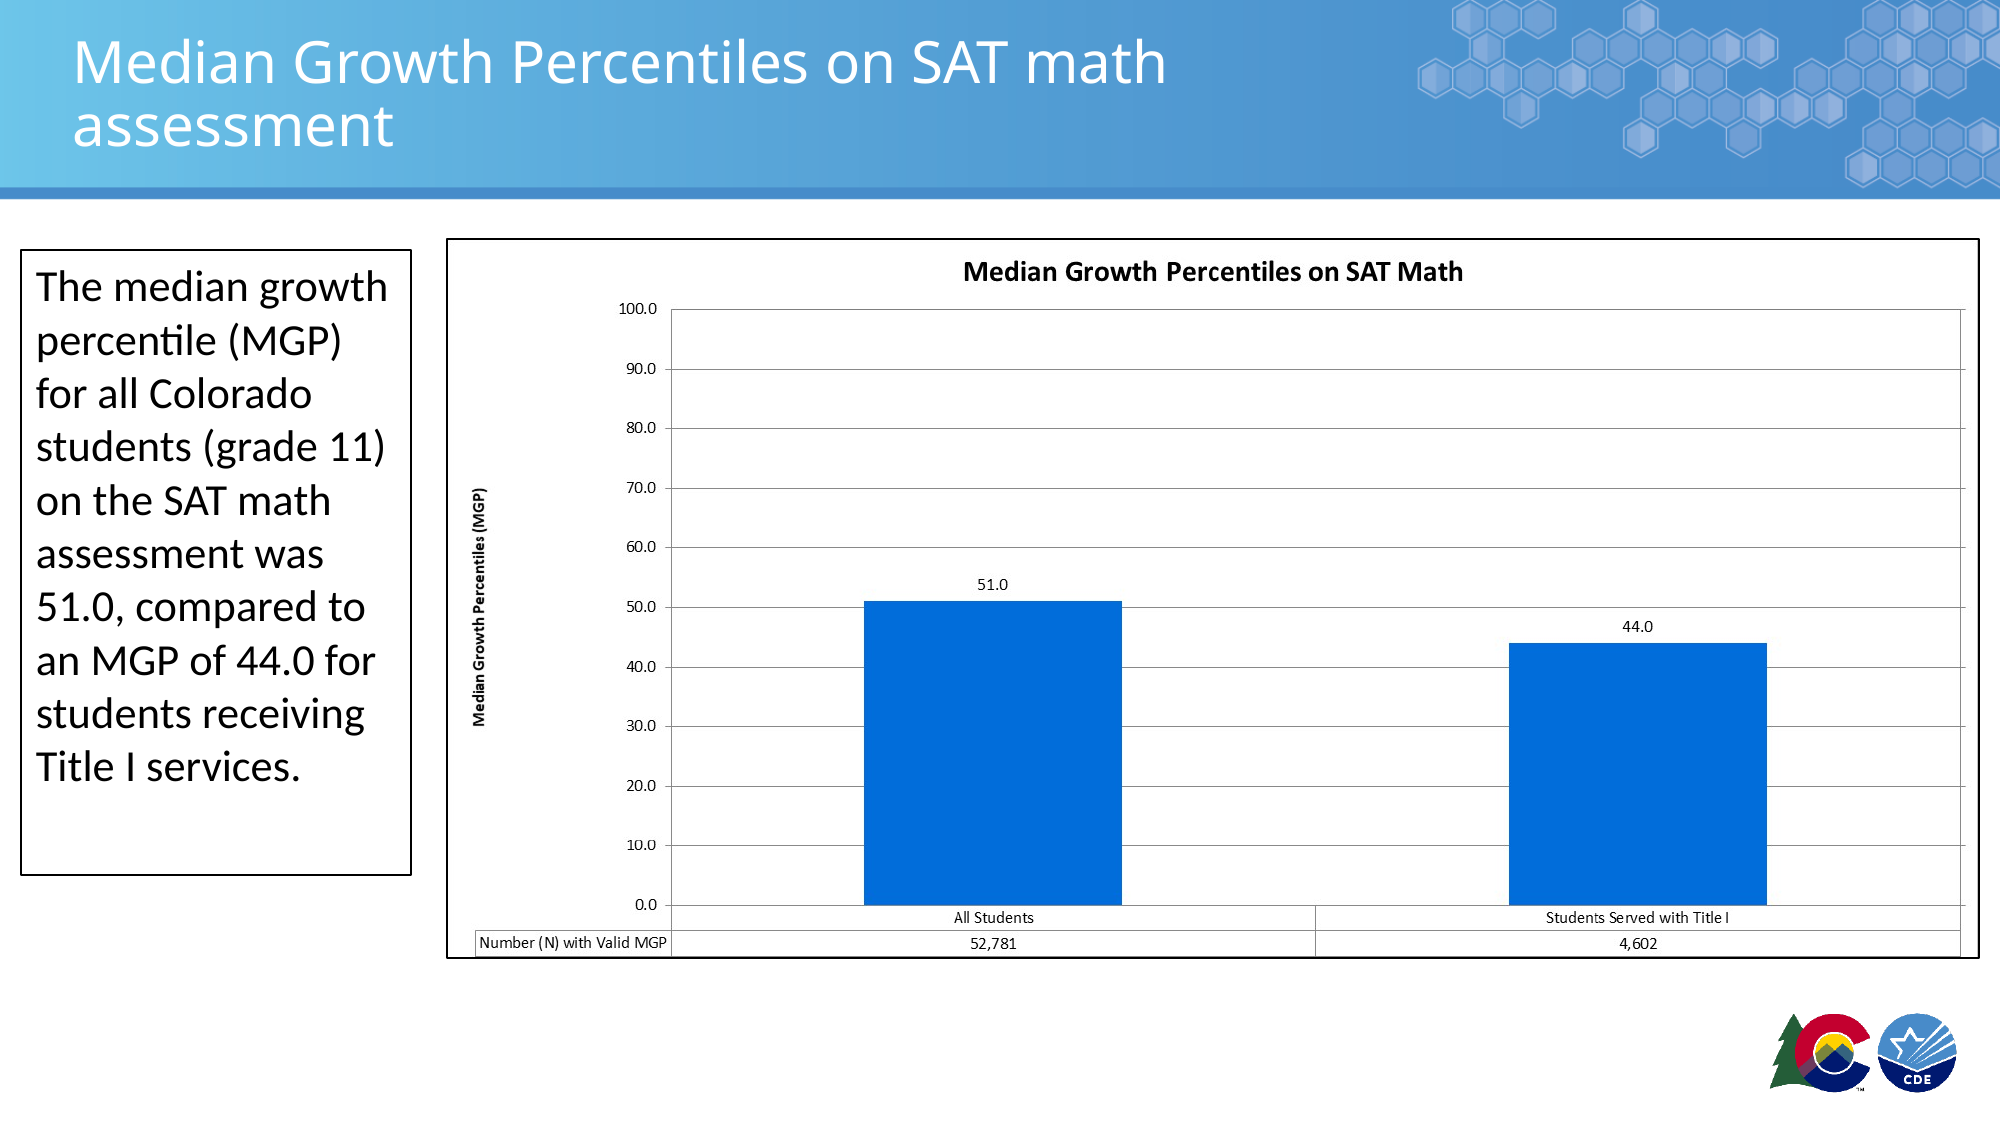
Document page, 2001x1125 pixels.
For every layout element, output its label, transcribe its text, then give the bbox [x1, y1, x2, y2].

list The median growth percentile (MGP) for all Colorado students (grade 11) on the SAT math assessment was 51.0, compared to an MGP of 44.0 for students receiving Title I services. [20, 249, 411, 876]
title Median Growth Percentiles on SAT math assessment [72, 33, 1396, 182]
picture [1768, 1012, 1957, 1093]
picture [0, 0, 2000, 200]
picture [447, 239, 1978, 958]
